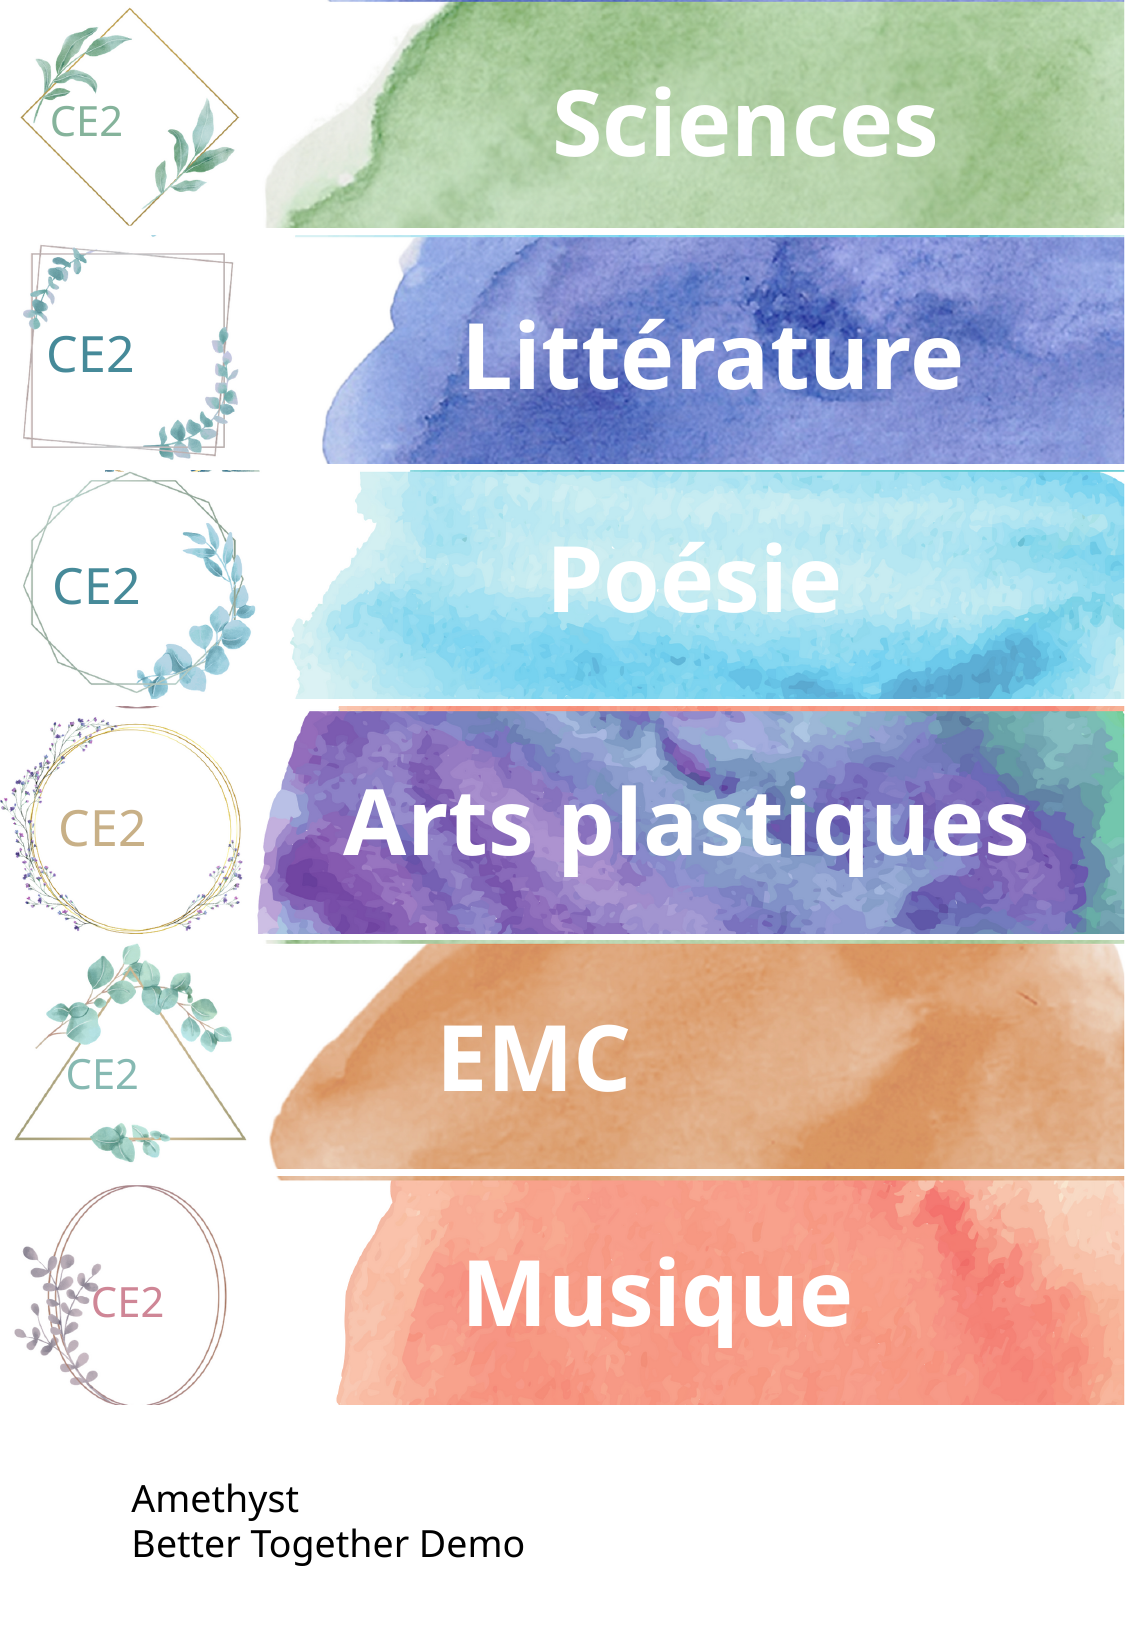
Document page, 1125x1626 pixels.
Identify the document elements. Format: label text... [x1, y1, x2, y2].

picture [0, 706, 1125, 934]
picture [0, 235, 1125, 464]
picture [0, 0, 1125, 228]
picture [0, 1176, 1125, 1405]
picture [0, 470, 1125, 699]
picture [0, 940, 1125, 1169]
text_box Amethyst Better Together Demo [116, 1467, 748, 1573]
